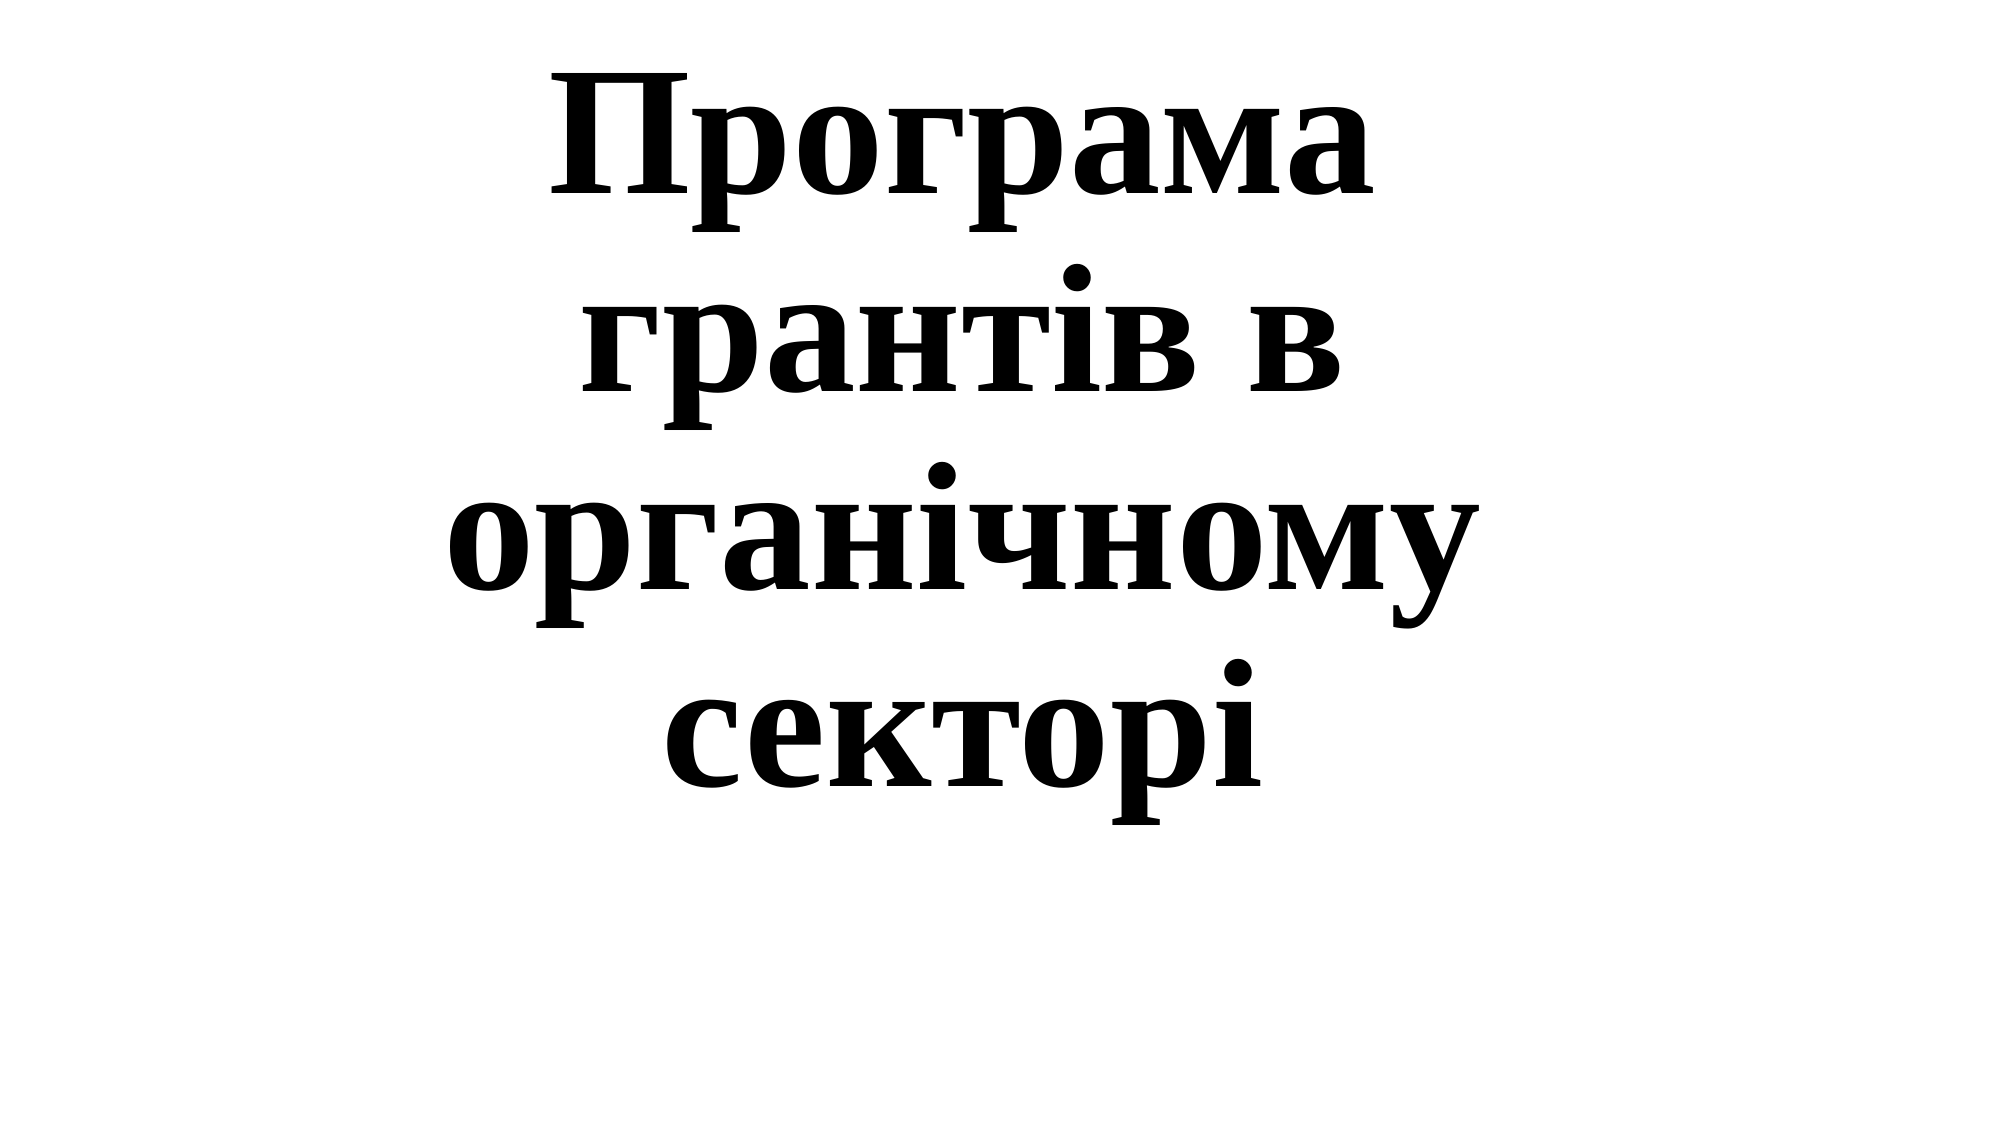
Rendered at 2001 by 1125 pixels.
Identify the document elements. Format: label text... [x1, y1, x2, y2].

title Програма грантів в органічному секторі [252, 70, 1673, 1055]
